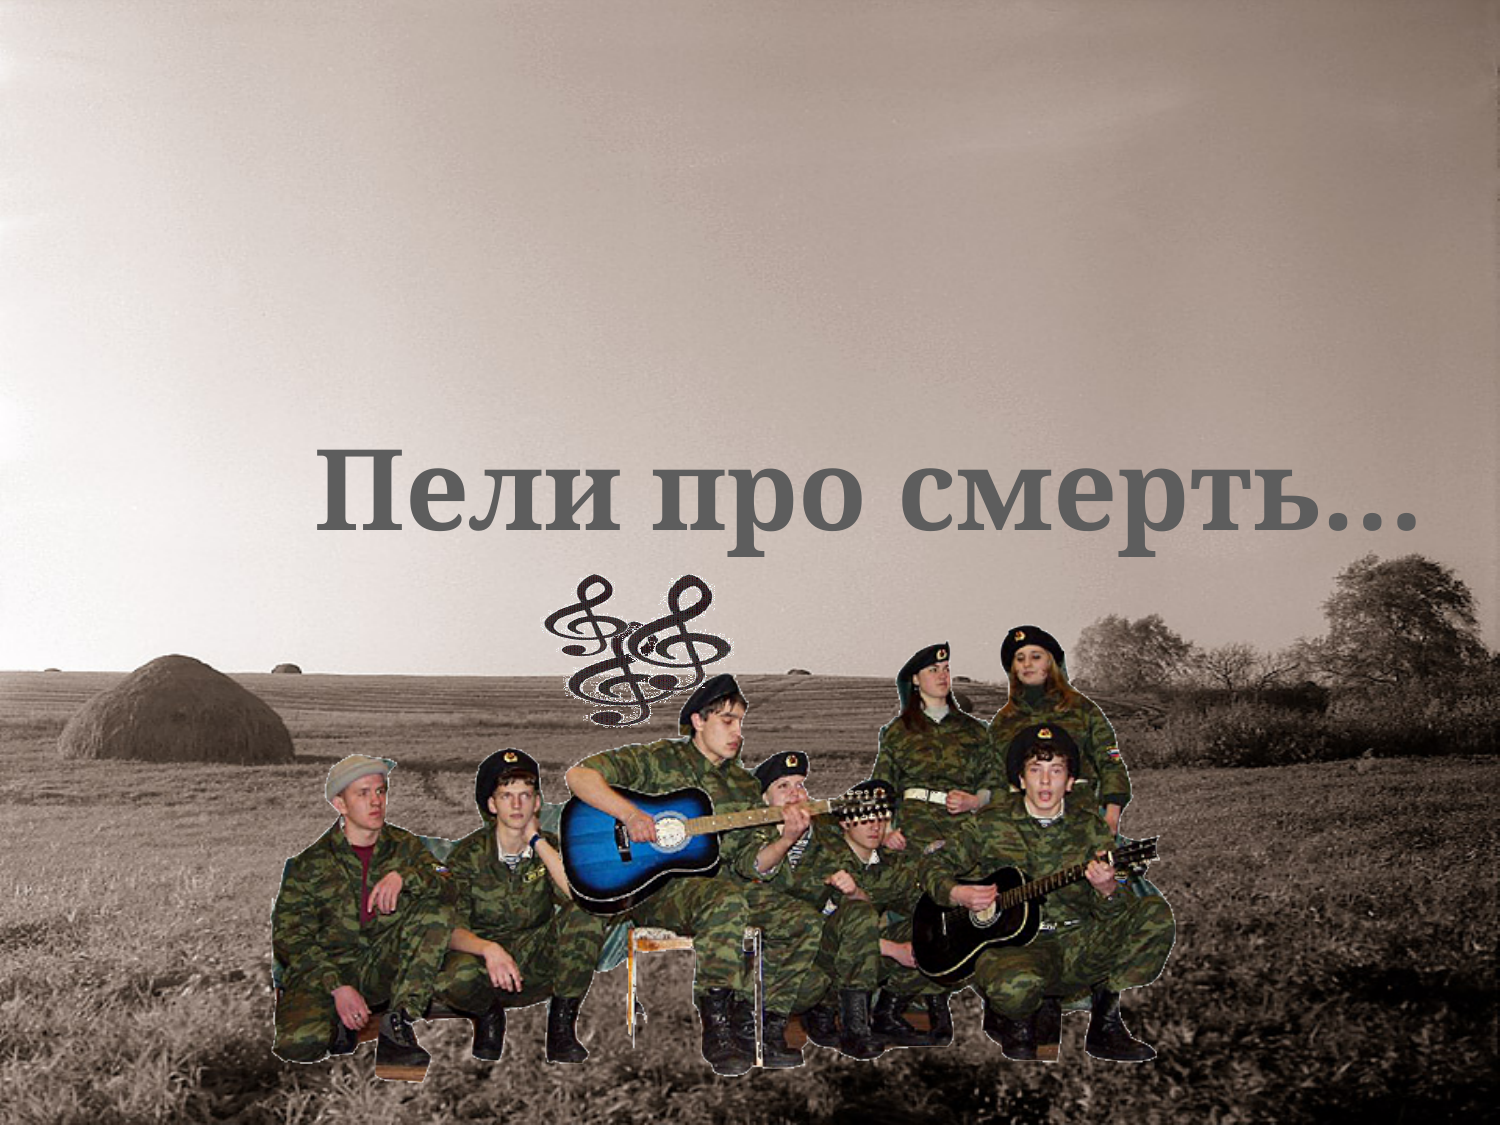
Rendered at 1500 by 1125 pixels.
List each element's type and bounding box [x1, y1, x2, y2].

picture [270, 436, 1208, 1125]
list [4, 4, 1497, 1120]
